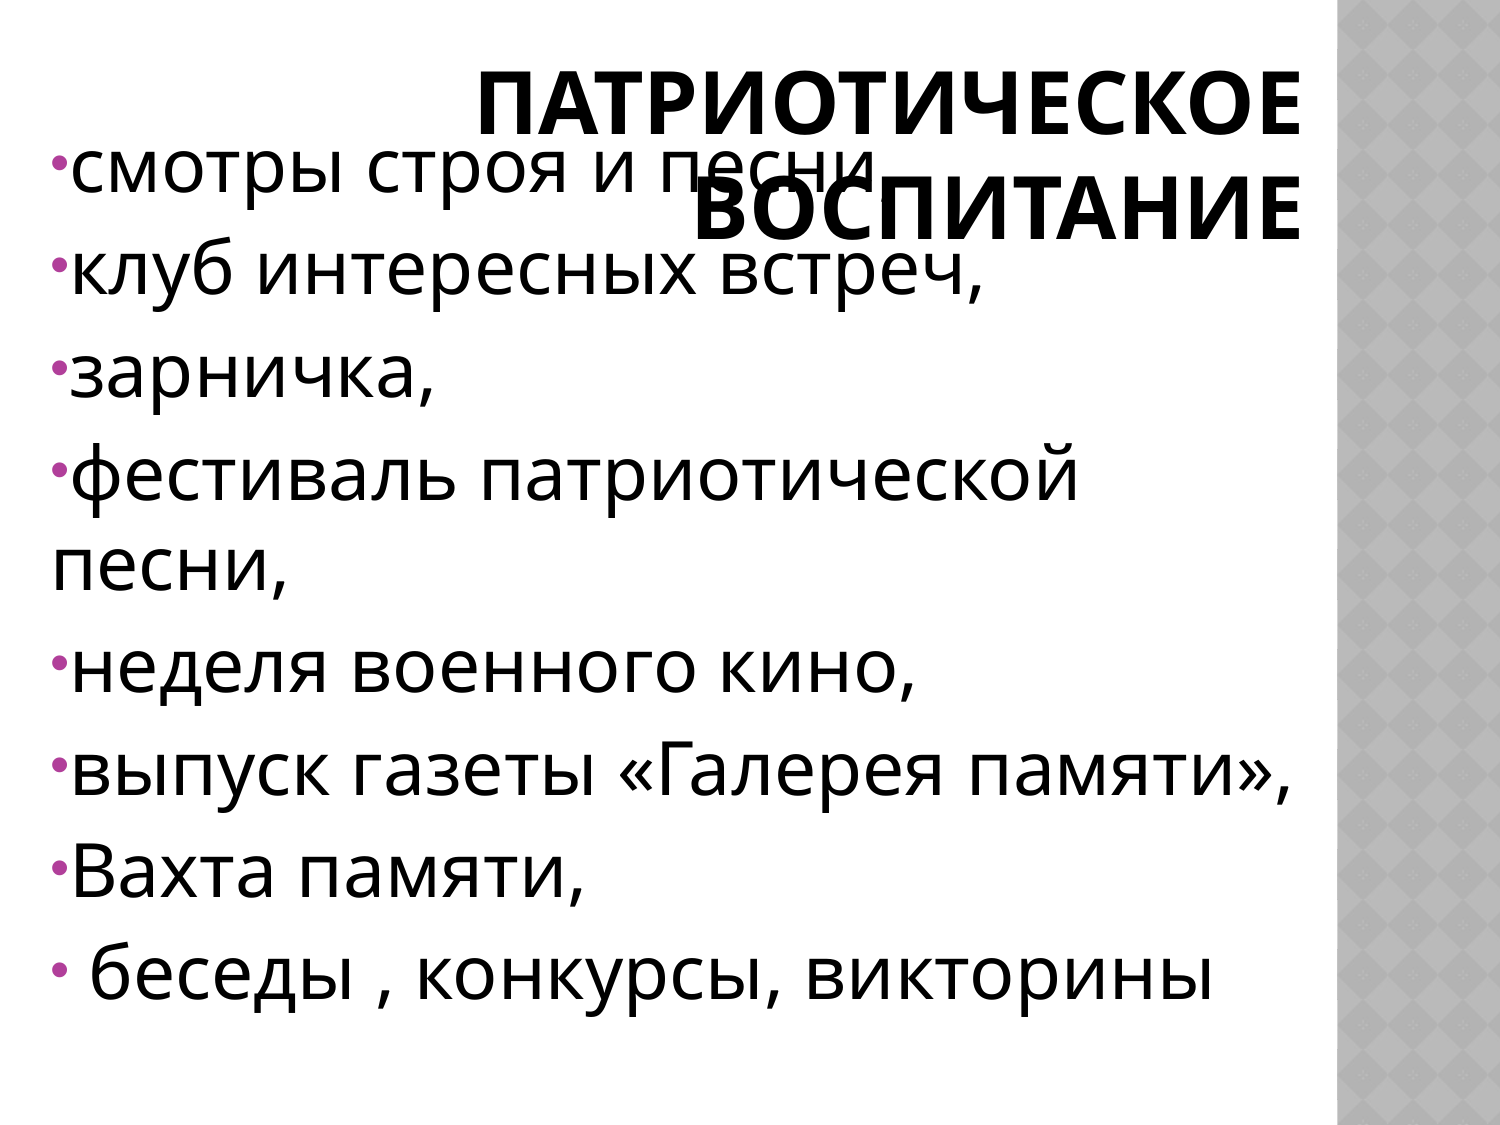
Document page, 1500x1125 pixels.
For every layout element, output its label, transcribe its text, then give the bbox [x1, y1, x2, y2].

title Патриотическое воспитание [46, 46, 1313, 175]
list смотры строя и песни, клуб интересных встреч, зарничка, фестиваль патриотической песни, неделя военного кино, выпуск газеты «Галерея памяти», Вахта памяти, беседы , конкурсы, викторины [35, 175, 1313, 1125]
